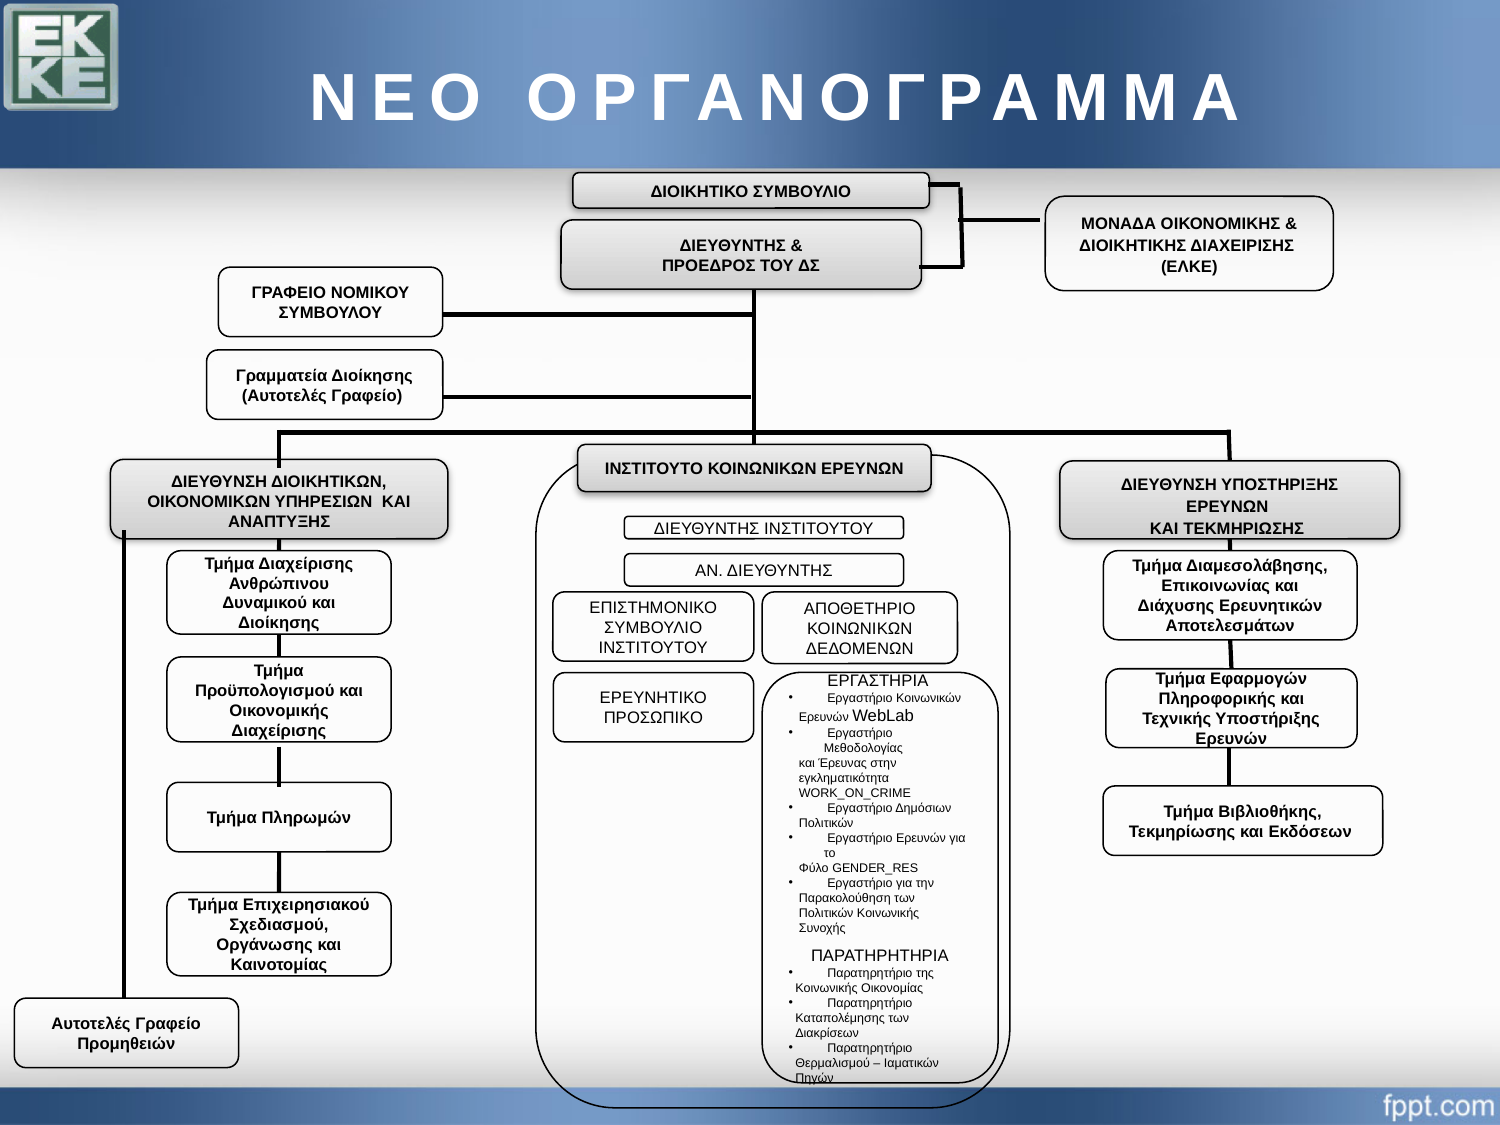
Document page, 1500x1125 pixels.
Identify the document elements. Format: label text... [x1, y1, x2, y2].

text_box [535, 455, 1010, 1108]
text_box ΕΡΕΥΝΗΤΙΚΟ ΠΡΟΣΩΠΙΚΟ [553, 672, 754, 742]
text_box ΙΝΣΤΙΤΟΥΤΟ ΚΟΙΝΩΝΙΚΩΝ ΕΡΕΥΝΩΝ [576, 443, 932, 493]
text_box Γραμματεία Διοίκησης (Αυτοτελές Γραφείο) [206, 349, 443, 420]
text_box Τμήμα Διαχείρισης Ανθρώπινου Δυναμικού και Διοίκησης [166, 550, 392, 635]
text_box Αυτοτελές Γραφείο Προμηθειών [14, 998, 239, 1068]
text_box Τμήμα Διαμεσολάβησης, Επικοινωνίας και Διάχυσης Ερευνητικών Αποτελεσμάτων [1103, 550, 1358, 640]
text_box Τμήμα Επιχειρησιακού Σχεδιασμού, Οργάνωσης και Καινοτομίας [166, 892, 392, 976]
text_box ΝΕΟ ΟΡΓΑΝΟΓΡΑΜΜΑ [230, 42, 1353, 138]
text_box ΔΙΟΙΚΗΤΙΚΟ ΣΥΜΒΟΥΛΙΟ [572, 171, 931, 209]
text_box ΔΙΕΥΘΥΝΣΗ Διοικητικων, ΟΙΚΟΝΟΜΙΚΩΝ ΥΠΗΡΕΣΙΩΝ και ΑΝΑΠΤΥΞΗΣ [109, 458, 449, 540]
picture [0, 0, 1500, 1125]
text_box Τμήμα Πληρωμών [166, 782, 392, 852]
text_box ΑΝ. ΔΙΕΥΘΥΝΤΗΣ [624, 553, 904, 587]
text_box ΑΠΟΘΕΤΗΡΙΟ ΚΟΙΝΩΝΙΚΩΝ ΔΕΔΟΜΕΝΩΝ [762, 591, 958, 664]
text_box ΕΠΙΣΤΗΜΟΝΙΚΟ ΣΥΜΒΟΥΛΙΟ ΙΝΣΤΙΤΟΥΤΟΥ [552, 591, 754, 662]
text_box ΔΙΕΥΘΥΝΤΗΣ ΙΝΣΤΙΤΟΥΤΟΥ [624, 516, 904, 539]
text_box ΕΡΓΑΣΤΗΡΙΑ Εργαστήριο Κοινωνικών Ερευνών WebLab Εργαστήριο Μεθοδολογίας και Έρευνας στην εγκληματικότητα WORK_ON_CRIME Εργαστήριο Δημόσιων Πολιτικών Εργαστήριο Ερευνών για το Φύλο GENDER_RES Εργαστήριο για την Παρακολούθηση των Πολιτικών Κοινωνικής Συνοχής ΠΑΡΑΤΗΡΗΤΗΡΙΑ Παρατηρητήριο της Κοινωνικής Οικονομίας Παρατηρητήριο Καταπολέμησης των Διακρίσεων Παρατηρητήριο Θερμαλισμού – Ιαματικών Πηγών [762, 672, 999, 1083]
text_box Τμήμα Βιβλιοθήκης, Τεκμηρίωσης και Εκδόσεων [1103, 785, 1383, 856]
text_box ΔΙΕΥΘΥΝΣΗ ΥΠΟΣΤΗΡΙΞΗΣ ΕΡΕΥΝΩΝ ΚΑΙ ΤΕΚΜΗΡΙΩΣΗΣ [1059, 460, 1401, 540]
text_box Τμήμα Εφαρμογών Πληροφορικής και Τεχνικής Υποστήριξης Ερευνών [1105, 668, 1358, 748]
text_box ΓΡΑΦΕΙΟ ΝΟΜΙΚΟΥ ΣΥΜΒΟΥΛΟΥ [218, 267, 443, 337]
text_box Τμήμα Προϋπολογισμού και Οικονομικής Διαχείρισης [166, 656, 392, 742]
text_box ΜΟΝΑΔΑ ΟΙΚΟΝΟΜΙΚΗΣ & ΔΙΟΙΚΗΤΙΚΗΣ ΔΙΑΧΕΙΡΙΣΗΣ (ΕΛΚΕ) [1045, 196, 1334, 291]
text_box ΔΙΕΥΘΥΝΤΗΣ & ΠΡΟΕΔΡΟΣ ΤΟΥ ΔΣ [560, 219, 923, 290]
